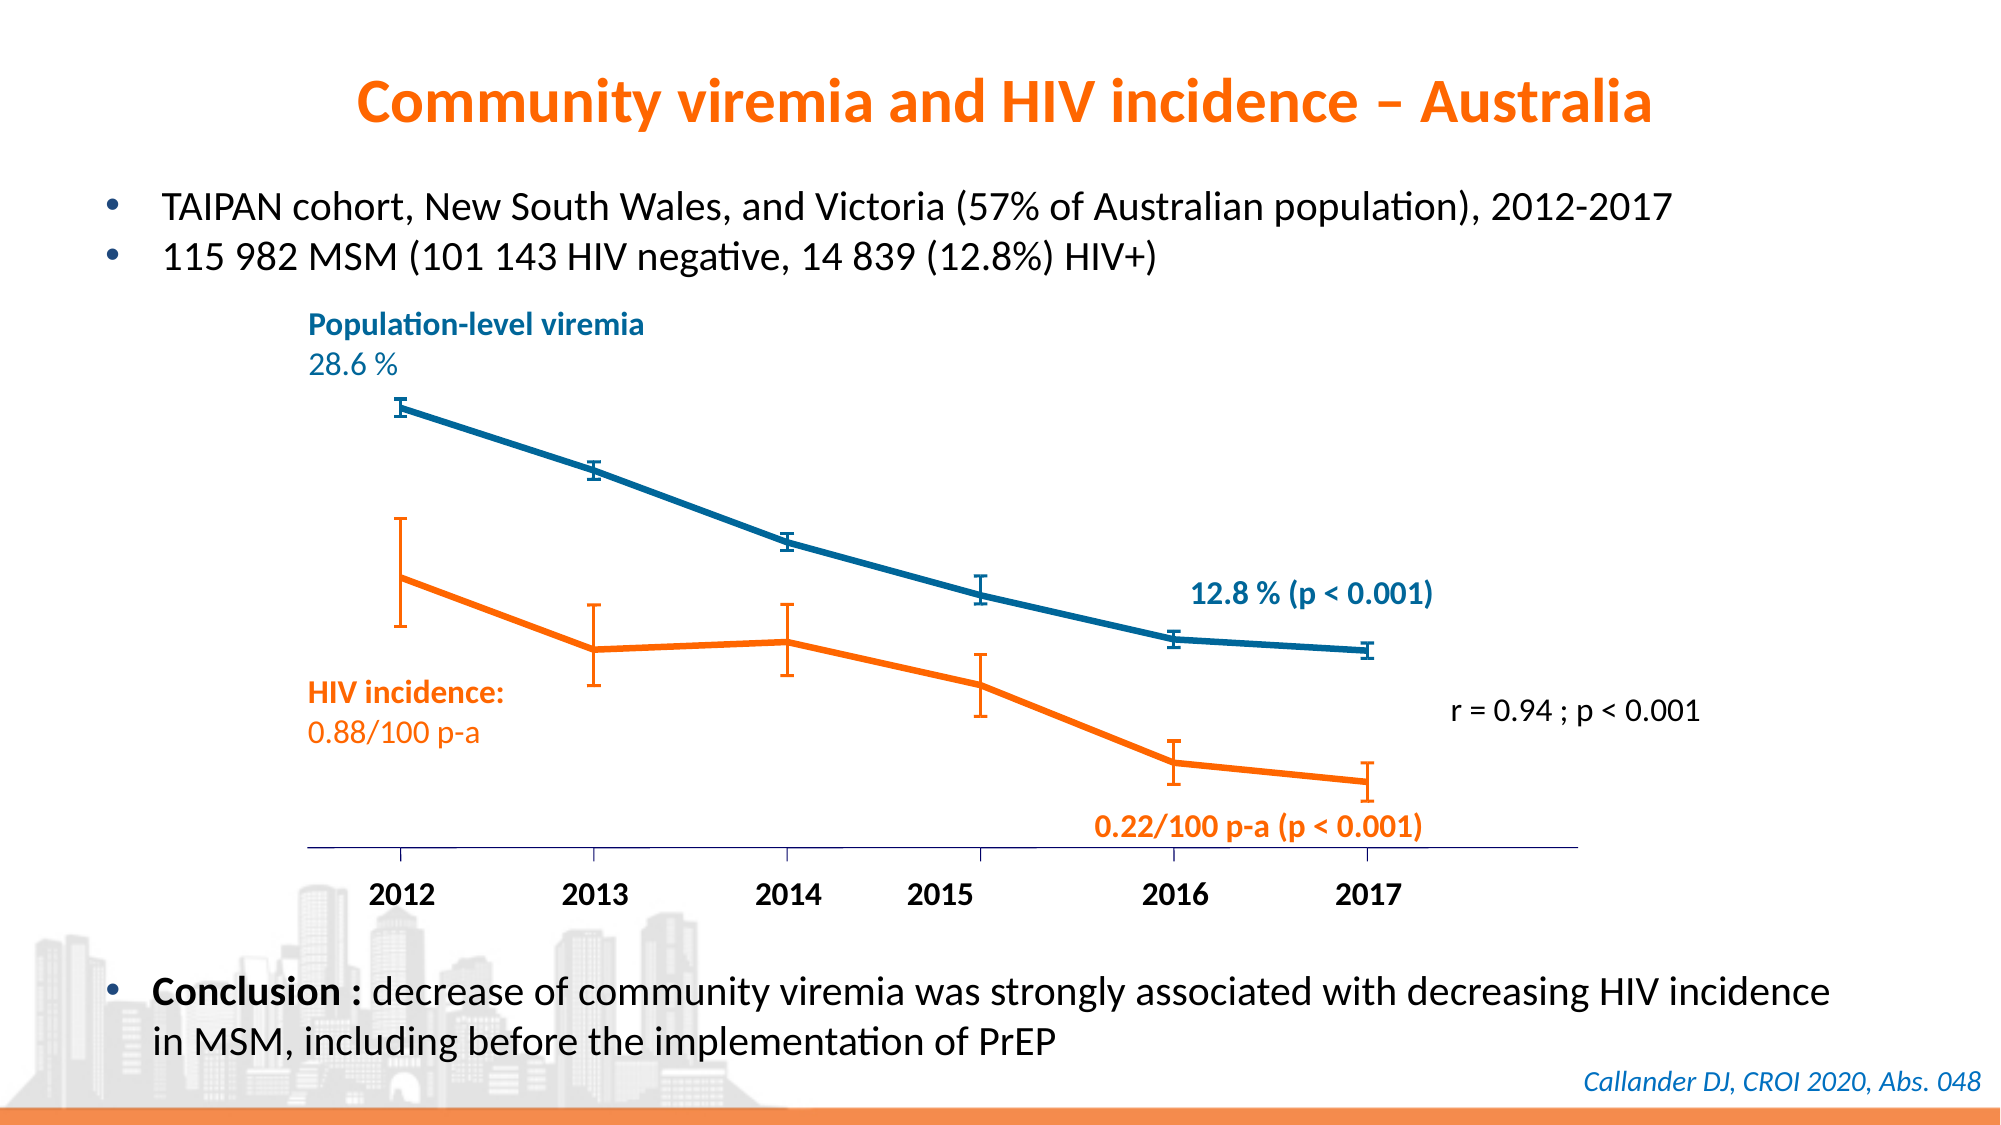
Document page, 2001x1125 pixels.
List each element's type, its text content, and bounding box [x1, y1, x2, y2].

text_box Callander DJ, CROI 2020, Abs. 048 [1396, 1054, 1997, 1105]
picture [0, 0, 2001, 1125]
text_box TAIPAN cohort, New South Wales, and Victoria (57% of Australian population), 2012-2017 115 982 MSM (101 143 HIV negative, 14 839 (12.8%) HIV+) [90, 171, 1893, 287]
title Community viremia and HIV incidence – Australia [339, 41, 1673, 171]
text_box Conclusion : decrease of community viremia was strongly associated with decreasing HIV incidence in MSM, including before the implementation of PrEP [90, 956, 1974, 1072]
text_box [306, 301, 1894, 914]
